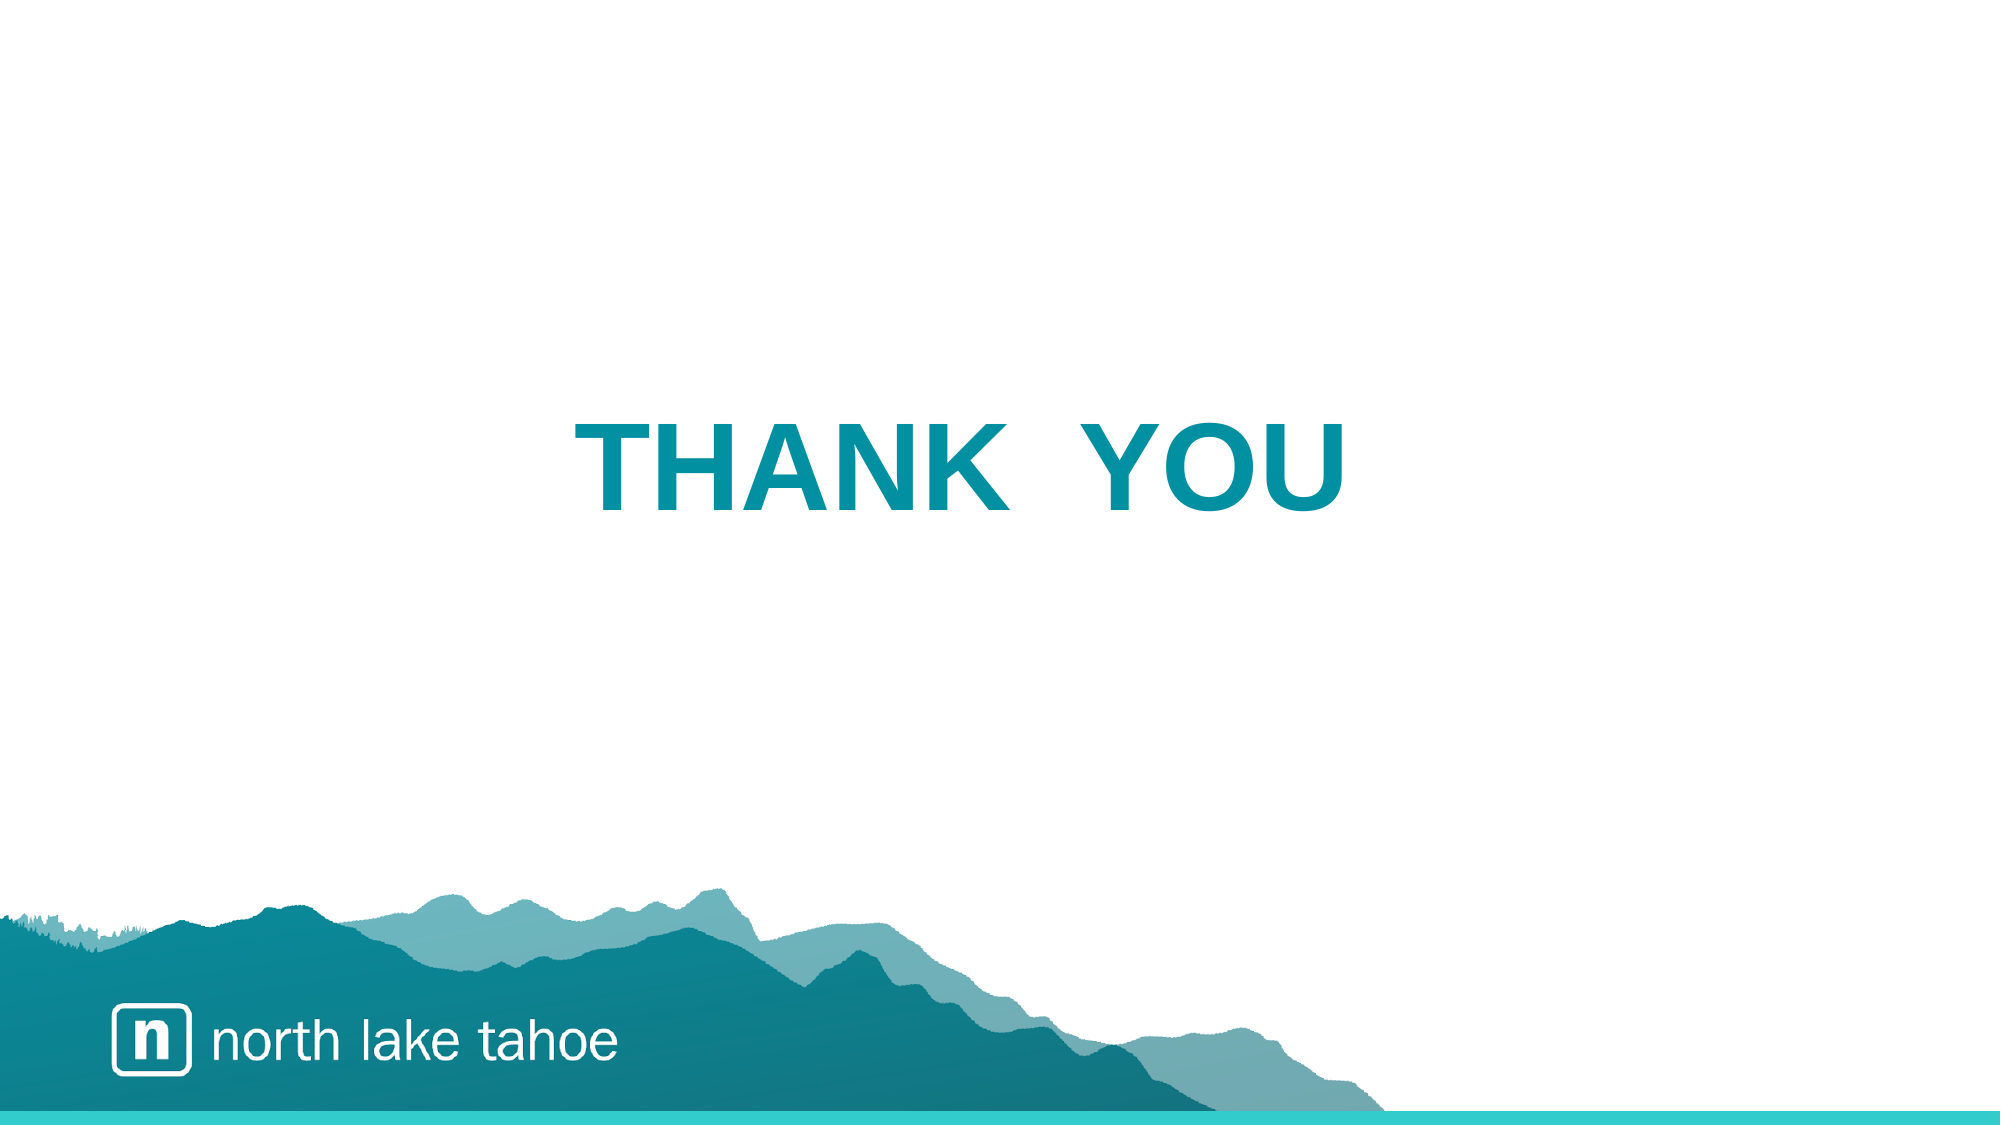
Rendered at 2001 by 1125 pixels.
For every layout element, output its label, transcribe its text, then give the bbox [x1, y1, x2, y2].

picture [0, 0, 2001, 1125]
list THANK YOU [99, 340, 1825, 855]
